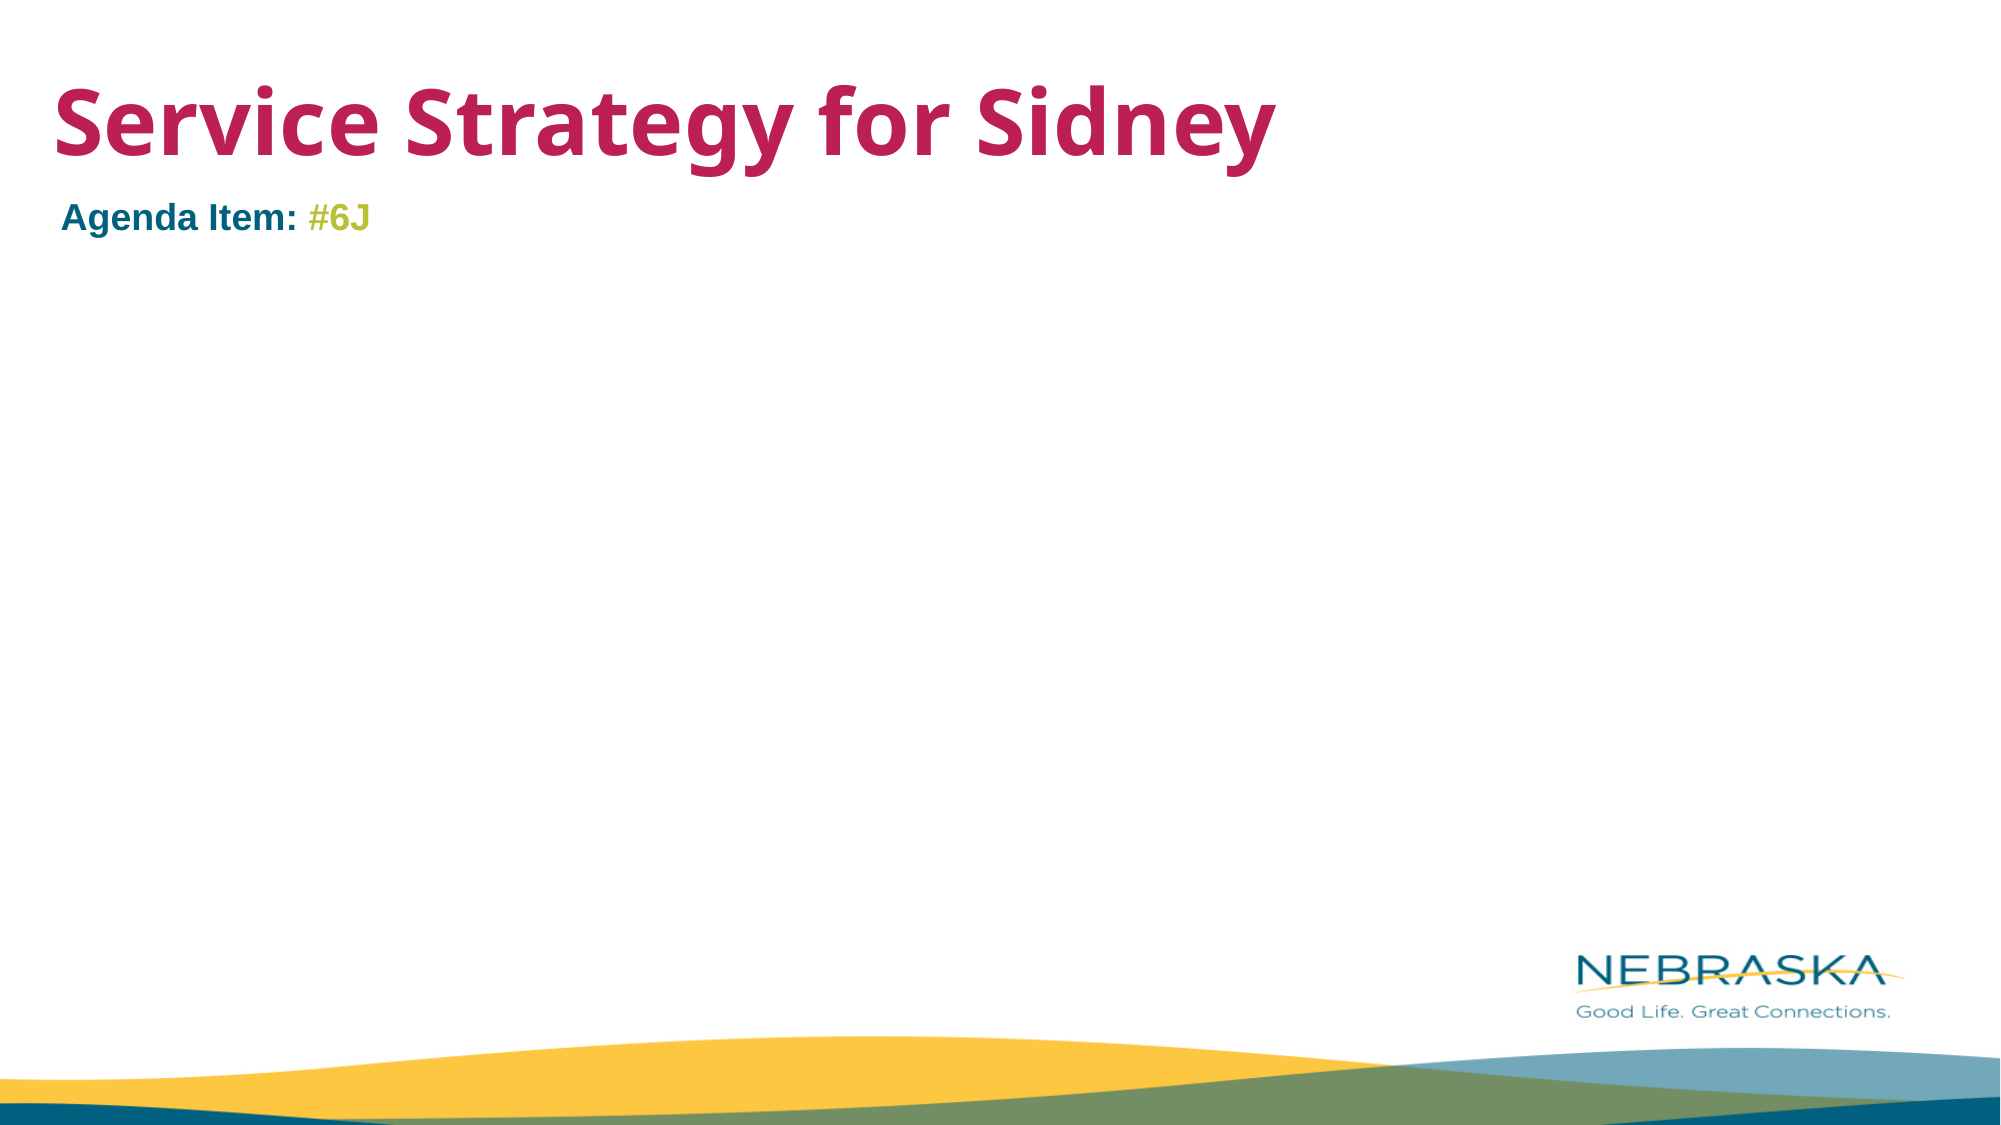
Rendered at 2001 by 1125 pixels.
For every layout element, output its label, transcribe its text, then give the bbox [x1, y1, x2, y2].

text_box Agenda Item: #6J [45, 182, 416, 246]
picture [0, 0, 2001, 1125]
text_box Service Strategy for Sidney [38, 56, 1412, 181]
